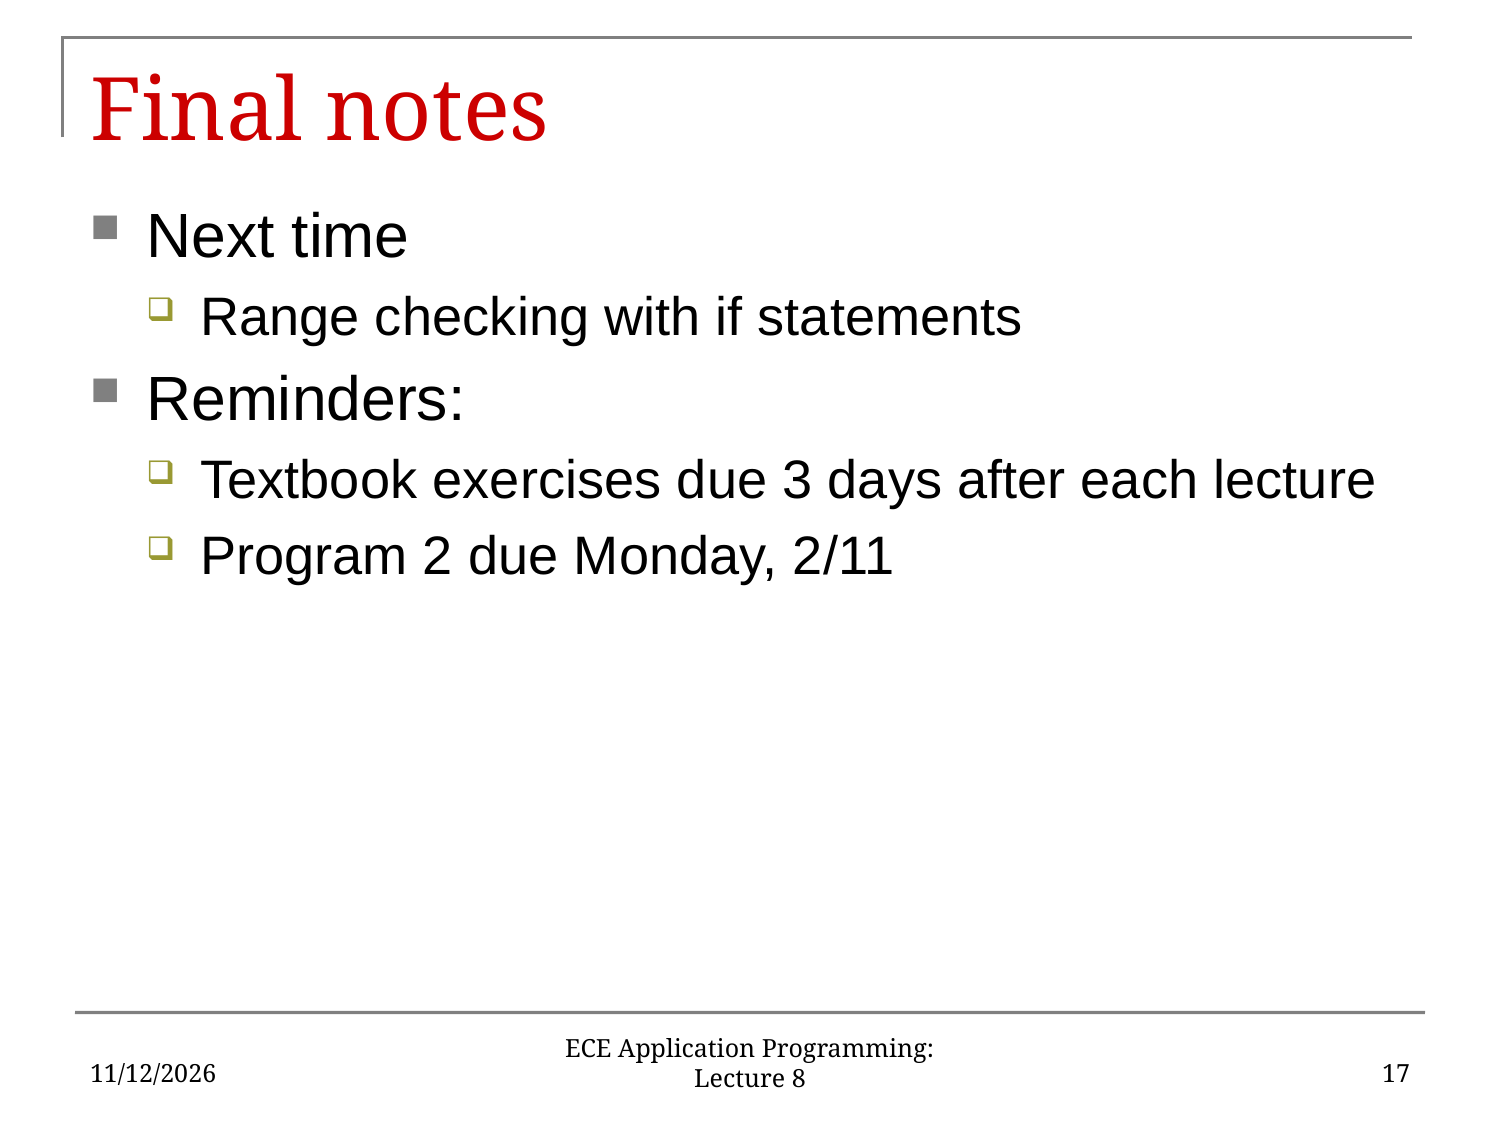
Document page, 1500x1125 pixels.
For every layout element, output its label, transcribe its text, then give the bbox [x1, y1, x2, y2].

list Next time Range checking with if statements Reminders: Textbook exercises due 3 days after each lecture Program 2 due Monday, 2/11 [75, 187, 1425, 1006]
title Final notes [75, 45, 1425, 163]
footer ECE Application Programming: Lecture 8 [512, 1024, 988, 1101]
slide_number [74, 1023, 426, 1100]
slide_number 17 [1074, 1023, 1426, 1100]
